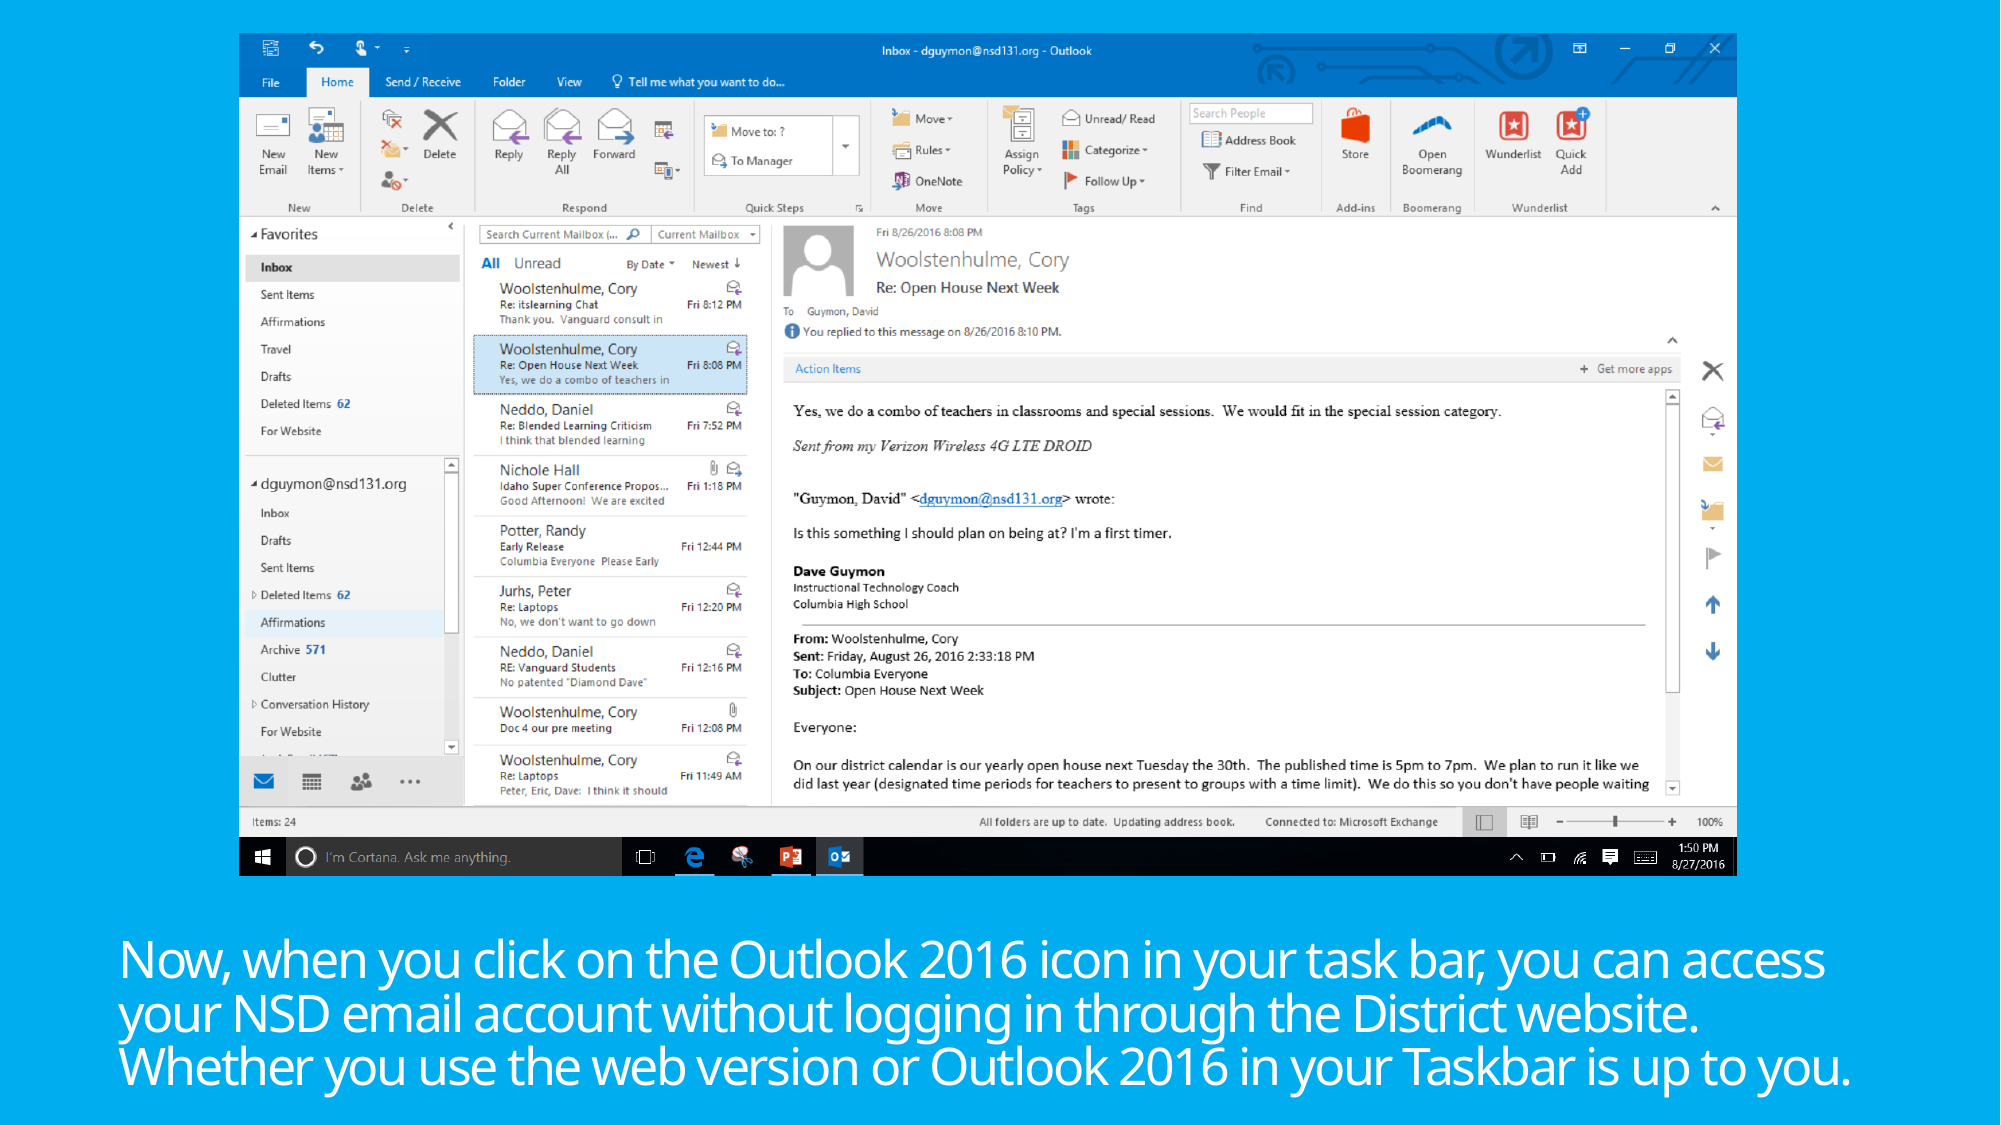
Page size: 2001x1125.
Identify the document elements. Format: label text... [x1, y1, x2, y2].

picture [240, 34, 1736, 875]
title Now, when you click on the Outlook 2016 icon in your task bar, you can access your NSD email account without logging in through the District website. Whether you use the web version or Outlook 2016 in your Taskbar is up to you. [103, 892, 1873, 1104]
